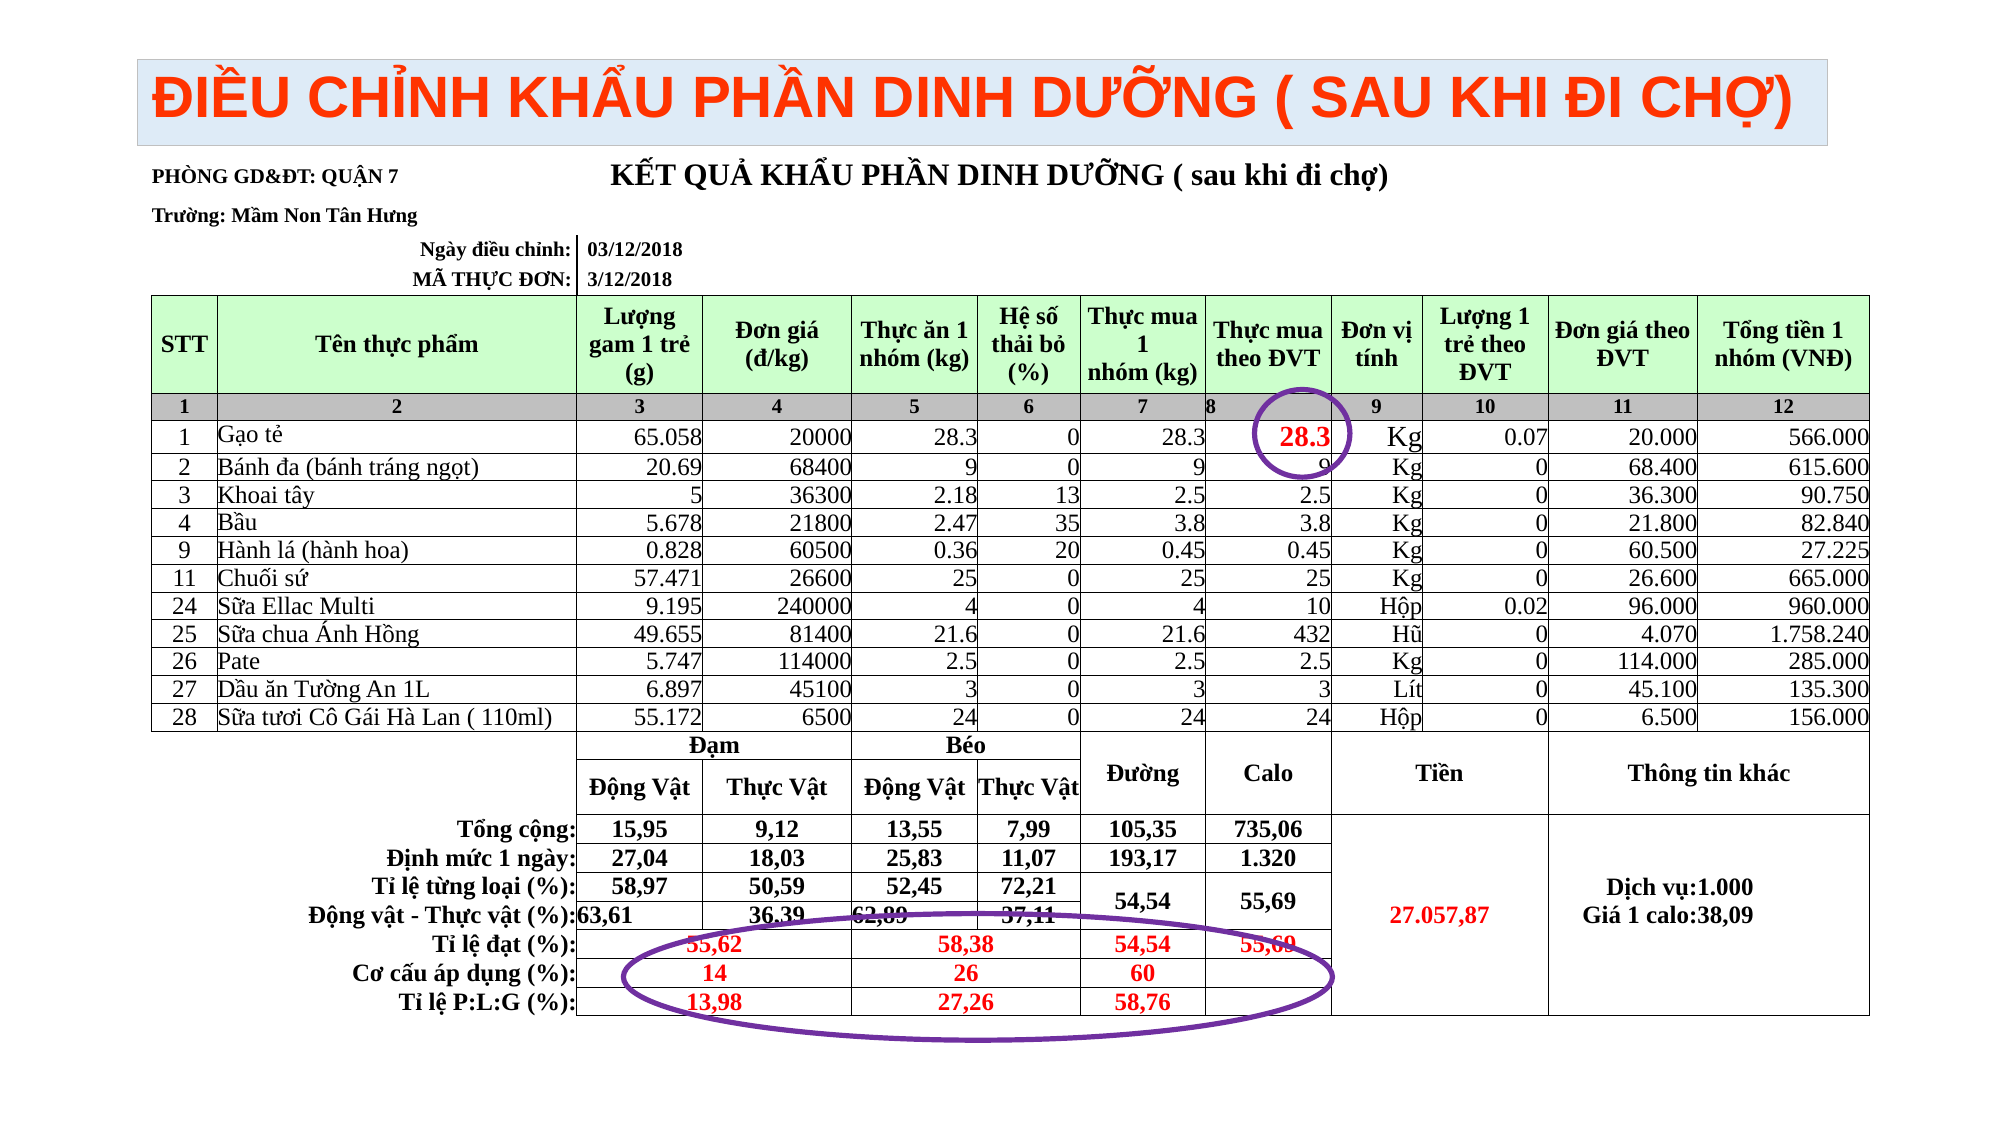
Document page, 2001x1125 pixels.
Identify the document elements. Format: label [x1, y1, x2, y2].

table_cell [577, 620, 702, 647]
table_cell [703, 454, 851, 480]
table_cell [1347, 421, 1422, 453]
table_cell [577, 481, 702, 508]
table_cell [1698, 620, 1869, 647]
table_cell [703, 296, 851, 393]
table_cell [1332, 537, 1422, 564]
table_cell [218, 565, 576, 592]
table_cell [1332, 676, 1422, 703]
table_cell [852, 509, 977, 536]
table_cell [577, 537, 702, 564]
table_cell [1206, 815, 1331, 843]
table_cell [703, 537, 851, 564]
table_cell [1332, 732, 1548, 814]
table_cell [218, 537, 576, 564]
table_cell [1332, 454, 1422, 480]
table_cell [1206, 844, 1331, 872]
table_cell [1081, 537, 1205, 564]
table_cell [1206, 509, 1331, 536]
table_cell [852, 648, 977, 675]
table_cell [703, 565, 851, 592]
table_cell [852, 676, 977, 703]
table_cell [703, 648, 851, 675]
table_cell [577, 988, 686, 1015]
table_cell [978, 537, 1080, 564]
table_cell [978, 296, 1080, 393]
table_cell [152, 481, 217, 508]
table_cell [703, 844, 851, 872]
table_cell [978, 676, 1080, 703]
table_cell [1698, 454, 1869, 480]
table_cell [152, 704, 217, 731]
table_cell [1698, 593, 1869, 619]
table_cell [1332, 648, 1422, 675]
table_cell [1332, 296, 1422, 393]
table_cell [578, 196, 1870, 295]
table_cell [852, 565, 977, 592]
table_cell [703, 509, 851, 536]
table_cell [152, 394, 217, 420]
table_cell [1081, 844, 1205, 872]
table_cell [703, 394, 851, 420]
table_cell [1423, 565, 1548, 592]
table_cell [1549, 704, 1697, 731]
table_cell [577, 593, 702, 619]
table_cell [1423, 676, 1548, 703]
table_cell [1206, 732, 1331, 814]
table_cell [1698, 394, 1869, 420]
table_cell [1423, 394, 1548, 420]
table_cell [978, 648, 1080, 675]
table_cell [218, 481, 576, 508]
table_cell [218, 676, 576, 703]
table_cell [1206, 704, 1331, 731]
table_cell [978, 704, 1080, 731]
table_cell [1423, 481, 1548, 508]
table_cell [1206, 454, 1331, 480]
table_cell [218, 648, 576, 675]
table_cell [703, 593, 851, 619]
table_cell [1081, 481, 1205, 508]
table_cell [1081, 394, 1205, 420]
table_cell [1423, 704, 1548, 731]
table_cell [1081, 421, 1205, 453]
table_cell [577, 676, 702, 703]
table_cell [577, 454, 702, 480]
table_cell [1549, 593, 1697, 619]
table_cell [1549, 394, 1697, 420]
table_cell [1549, 732, 1869, 814]
table_cell [852, 421, 977, 453]
table_cell [852, 873, 977, 901]
table_cell [1549, 676, 1697, 703]
table_cell [852, 454, 977, 480]
table_cell [1206, 648, 1331, 675]
table_cell [1332, 815, 1548, 1015]
table_cell [703, 704, 851, 731]
table_cell [1081, 676, 1205, 703]
table_cell [577, 509, 702, 536]
table_cell [1332, 593, 1422, 619]
table_cell [703, 873, 851, 901]
table_cell [1081, 620, 1205, 647]
table_cell [1332, 394, 1422, 420]
table_cell [1549, 296, 1697, 393]
table_cell [1423, 421, 1548, 453]
table_cell [1423, 620, 1548, 647]
table_cell [218, 509, 576, 536]
table_cell [1549, 509, 1697, 536]
table_cell [978, 454, 1080, 480]
table_cell [852, 760, 977, 814]
table_cell [1332, 565, 1422, 592]
table_cell [1206, 481, 1331, 508]
table_cell [1206, 676, 1331, 703]
table_cell [1423, 537, 1548, 564]
table_cell [152, 537, 217, 564]
table_cell [152, 620, 217, 647]
table_cell [1698, 565, 1869, 592]
table_cell [577, 296, 702, 393]
table_cell [218, 421, 576, 453]
table_cell [577, 844, 702, 872]
table_cell [1549, 481, 1697, 508]
table_cell [852, 732, 1080, 759]
table_cell [1698, 537, 1869, 564]
table_cell [1081, 732, 1205, 814]
table_cell [1081, 593, 1205, 619]
table_cell [703, 902, 851, 929]
table_cell [978, 902, 1080, 915]
table_cell [218, 394, 576, 420]
table_cell [978, 481, 1080, 508]
table_cell [703, 815, 851, 843]
table_cell [852, 704, 977, 731]
table_cell [1206, 394, 1276, 420]
table_cell [978, 565, 1080, 592]
table_cell [852, 620, 977, 647]
table_cell [852, 296, 977, 393]
table_cell [1698, 296, 1869, 393]
table_cell [978, 394, 1080, 420]
table_cell [1423, 509, 1548, 536]
table_cell [1081, 454, 1205, 480]
table_cell [1549, 620, 1697, 647]
table_cell [978, 760, 1080, 814]
table_cell [1081, 815, 1205, 843]
table_cell [577, 394, 702, 420]
table_cell [1081, 704, 1205, 731]
text_box [137, 59, 1828, 146]
table_cell [703, 760, 851, 814]
table_cell [152, 565, 217, 592]
table_cell [577, 902, 702, 929]
table_cell [1206, 565, 1331, 592]
table_cell [978, 815, 1080, 843]
table_cell [218, 296, 576, 393]
table_cell [1081, 296, 1205, 393]
table_cell [1549, 565, 1697, 592]
table_cell [577, 760, 702, 814]
table_cell [703, 421, 851, 453]
table_cell [1423, 593, 1548, 619]
table_cell [1206, 296, 1331, 393]
table_cell [852, 815, 977, 843]
table_cell [978, 844, 1080, 872]
table_cell [852, 593, 977, 619]
table_cell [703, 620, 851, 647]
table_cell [1549, 815, 1869, 1015]
table_cell [1081, 873, 1205, 927]
table_cell [1322, 959, 1331, 967]
table_cell [1270, 988, 1331, 1015]
table_cell [1549, 454, 1697, 480]
table_cell [152, 509, 217, 536]
table_cell [852, 537, 977, 564]
table_cell [218, 454, 576, 480]
table_cell [852, 844, 977, 872]
table_cell [852, 481, 977, 508]
table_cell [978, 593, 1080, 619]
table_cell [1081, 509, 1205, 536]
table_cell [703, 481, 851, 508]
table_cell [1423, 454, 1548, 480]
table_cell [1332, 509, 1422, 536]
table_cell [152, 676, 217, 703]
table_cell [152, 648, 217, 675]
table_cell [218, 593, 576, 619]
table_cell [1698, 509, 1869, 536]
table_cell [1698, 704, 1869, 731]
table_cell [703, 676, 851, 703]
table_cell [1206, 593, 1331, 619]
table_cell [577, 873, 702, 901]
table_cell [852, 902, 977, 916]
table_cell [852, 394, 977, 420]
table_cell [577, 648, 702, 675]
table_cell [1206, 421, 1257, 453]
table_cell [1549, 537, 1697, 564]
table_cell [152, 593, 217, 619]
table_cell [1081, 648, 1205, 675]
table_cell [1549, 648, 1697, 675]
table_cell [1332, 704, 1422, 731]
table_cell [152, 196, 577, 295]
table_cell [978, 620, 1080, 647]
table_cell [577, 732, 851, 759]
table_cell [1229, 930, 1331, 958]
table_cell [577, 815, 702, 843]
table_cell [577, 565, 702, 592]
table_cell [978, 873, 1080, 901]
table_cell [577, 959, 634, 987]
table_cell [152, 421, 217, 453]
table_cell [1549, 421, 1697, 453]
table_cell [1206, 620, 1331, 647]
table_cell [978, 421, 1080, 453]
table_cell [978, 509, 1080, 536]
text_box [622, 912, 1334, 1042]
table_cell [1698, 421, 1869, 453]
table_header [152, 157, 1870, 235]
table_cell [1332, 481, 1422, 508]
table_cell [152, 454, 217, 480]
table_cell [1698, 676, 1869, 703]
table_cell [1206, 873, 1331, 929]
table_cell [1332, 620, 1422, 647]
table_cell [218, 704, 576, 731]
text_box [1253, 388, 1351, 479]
table_cell [1423, 296, 1548, 393]
table_cell [218, 620, 576, 647]
table_cell [577, 930, 727, 958]
table_cell [577, 704, 702, 731]
table_cell [1206, 537, 1331, 564]
table_cell [577, 421, 702, 453]
table_cell [152, 732, 576, 1016]
table_cell [1698, 648, 1869, 675]
table_cell [1423, 648, 1548, 675]
table_cell [152, 296, 217, 393]
table_cell [1698, 481, 1869, 508]
table_cell [1081, 565, 1205, 592]
